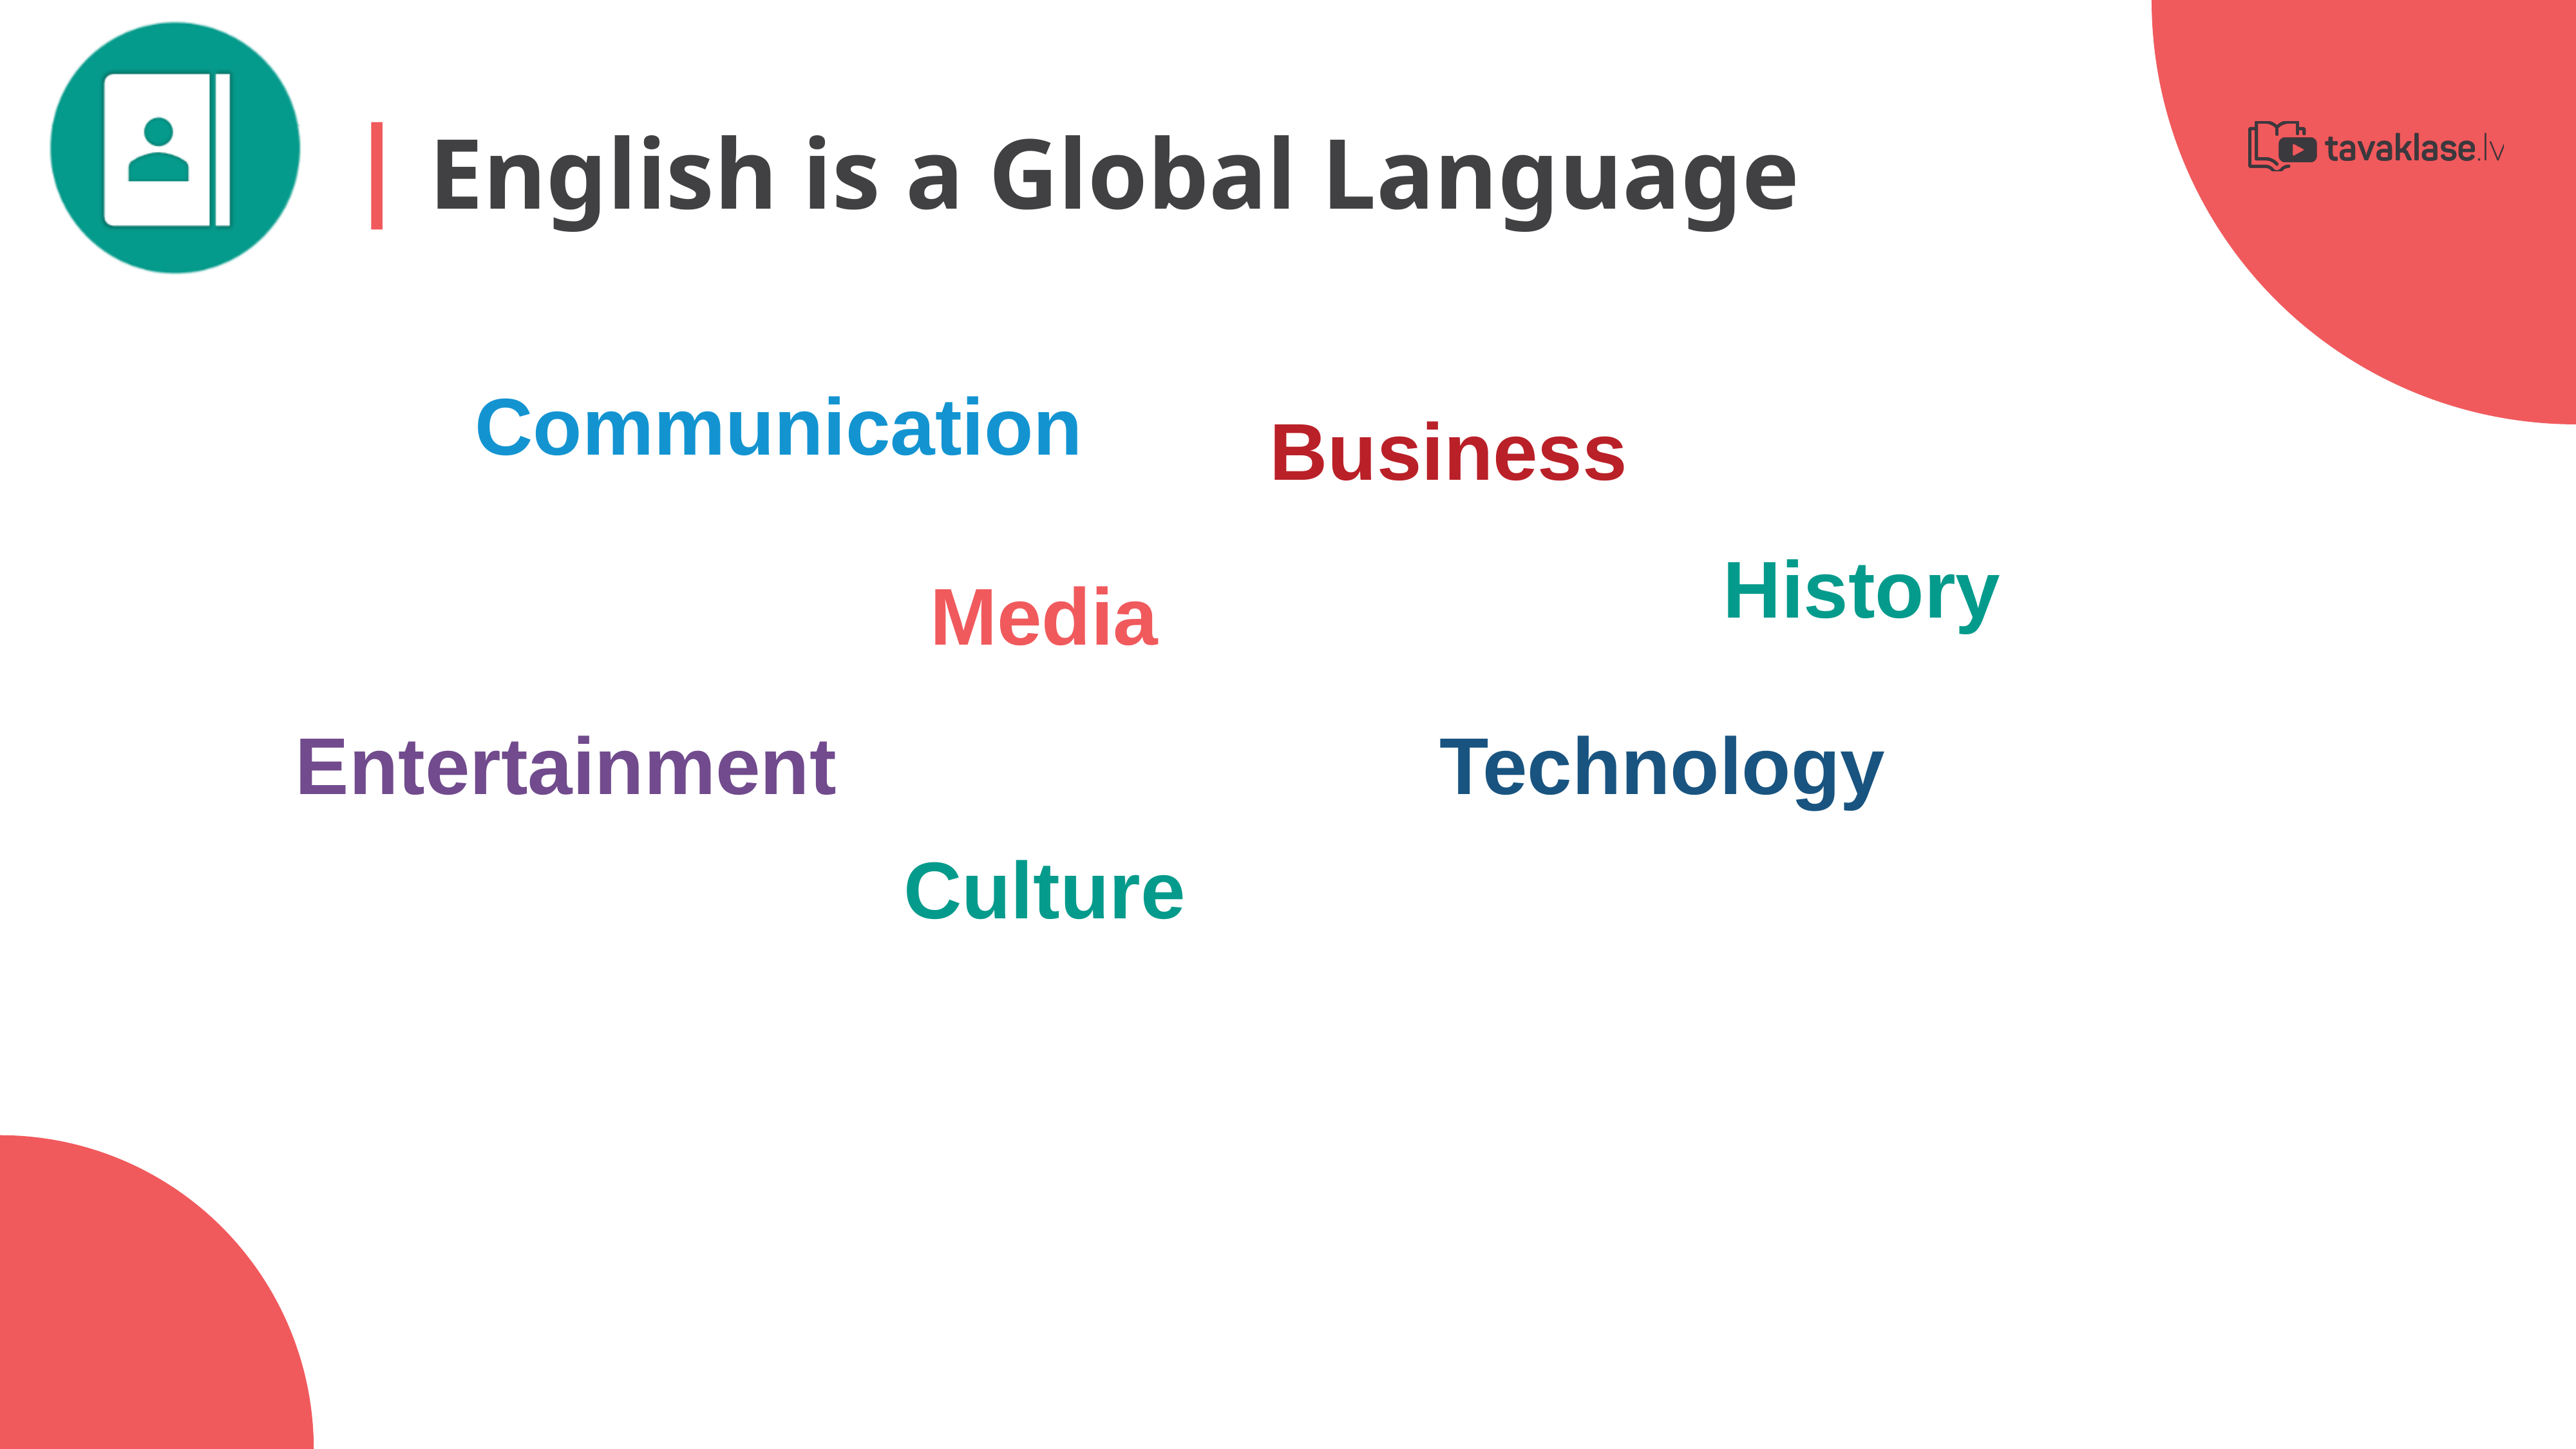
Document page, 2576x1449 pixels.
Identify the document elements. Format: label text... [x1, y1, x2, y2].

text_box Entertainment [285, 690, 895, 820]
text_box Communication [465, 350, 1110, 481]
text_box Business [1260, 375, 1674, 506]
text_box Media [920, 540, 1198, 671]
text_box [371, 122, 2127, 230]
picture [2248, 121, 2504, 171]
text_box Culture [894, 814, 1224, 945]
picture [25, 10, 325, 287]
text_box History [1713, 513, 2044, 644]
text_box Technology [1430, 690, 1920, 820]
